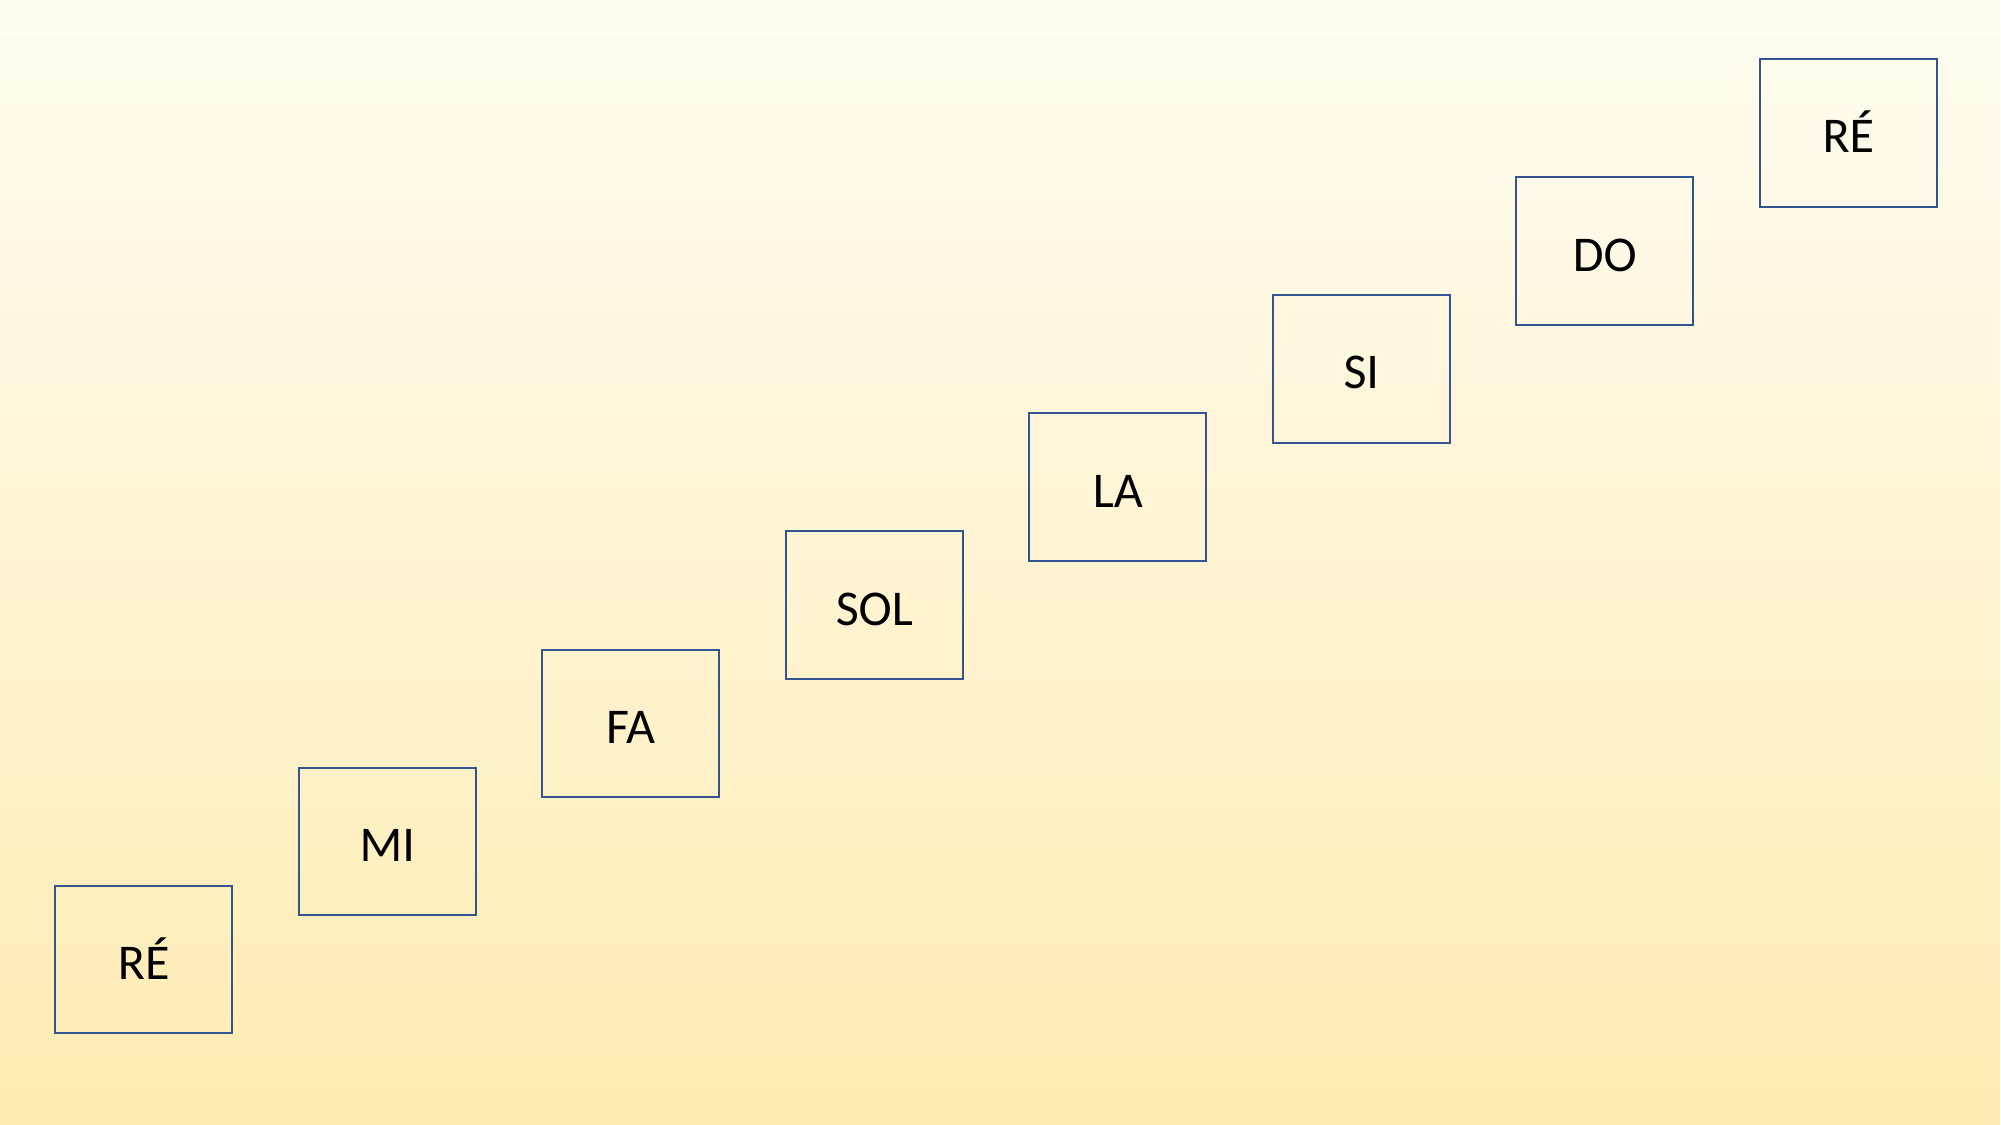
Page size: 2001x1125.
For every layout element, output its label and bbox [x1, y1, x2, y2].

text_box [298, 767, 477, 916]
text_box [1028, 412, 1207, 562]
text_box [785, 530, 964, 680]
text_box [54, 885, 233, 1034]
text_box [541, 649, 720, 798]
text_box [1759, 58, 1938, 208]
text_box [1515, 176, 1694, 326]
text_box [1272, 294, 1451, 444]
